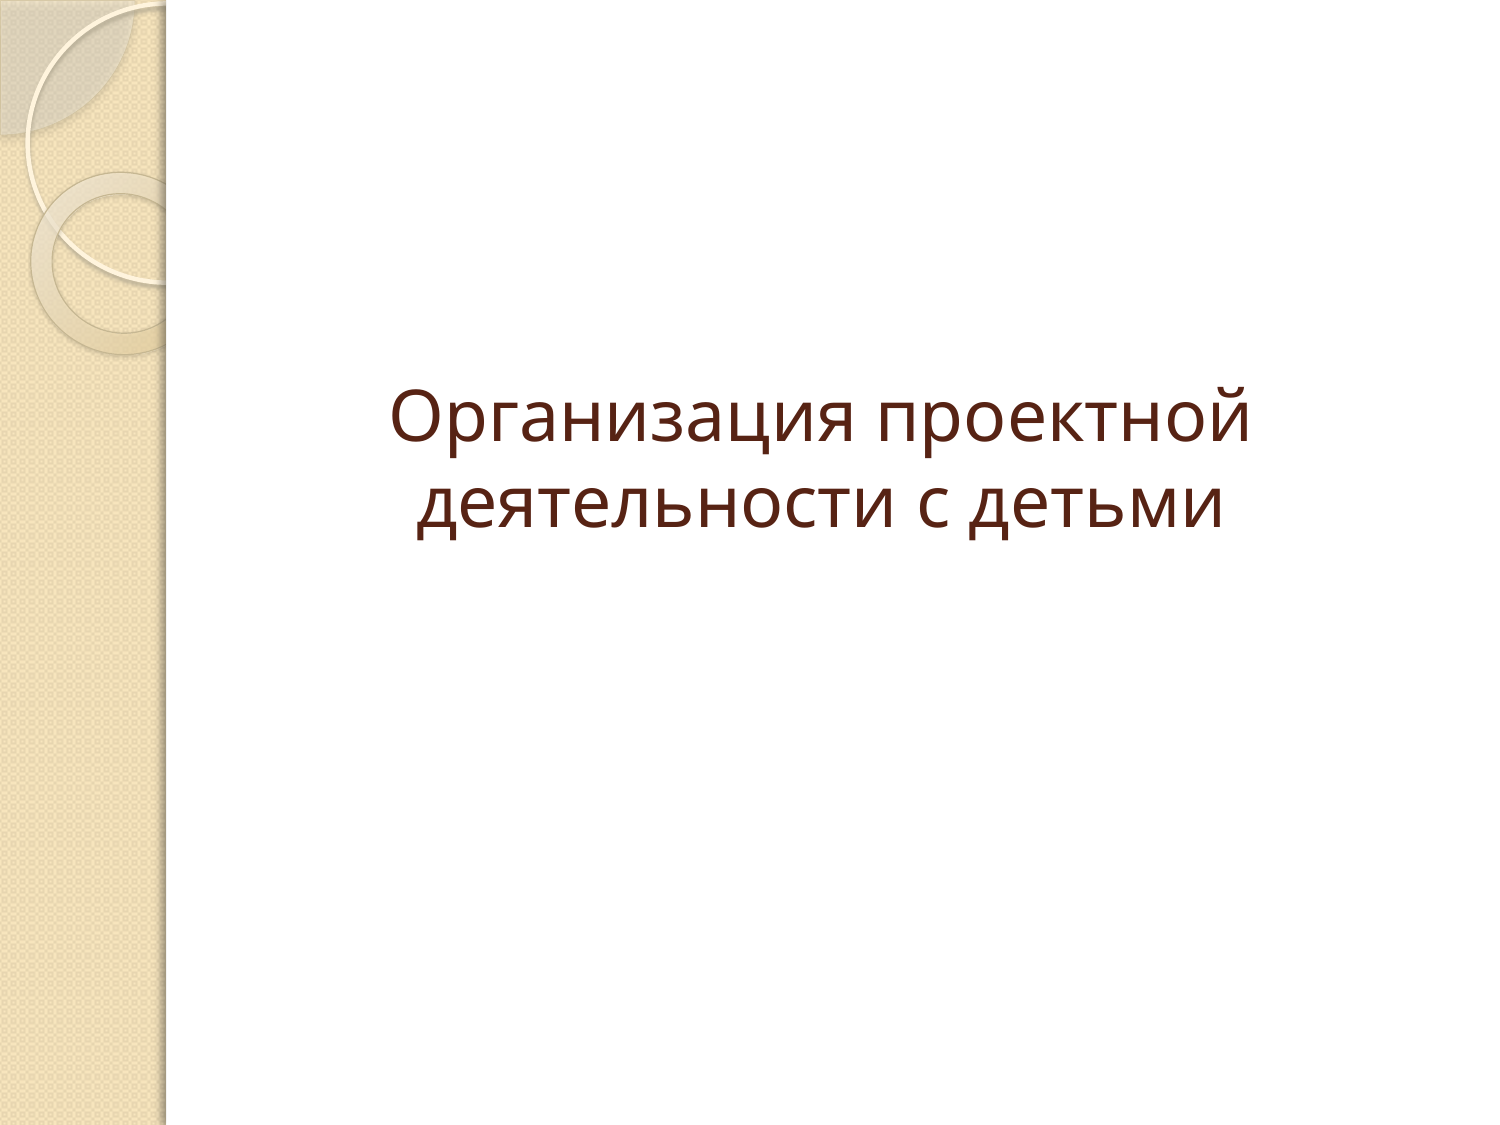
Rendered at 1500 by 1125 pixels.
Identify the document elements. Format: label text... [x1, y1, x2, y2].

title Организация проектной деятельности с детьми [206, 361, 1437, 550]
